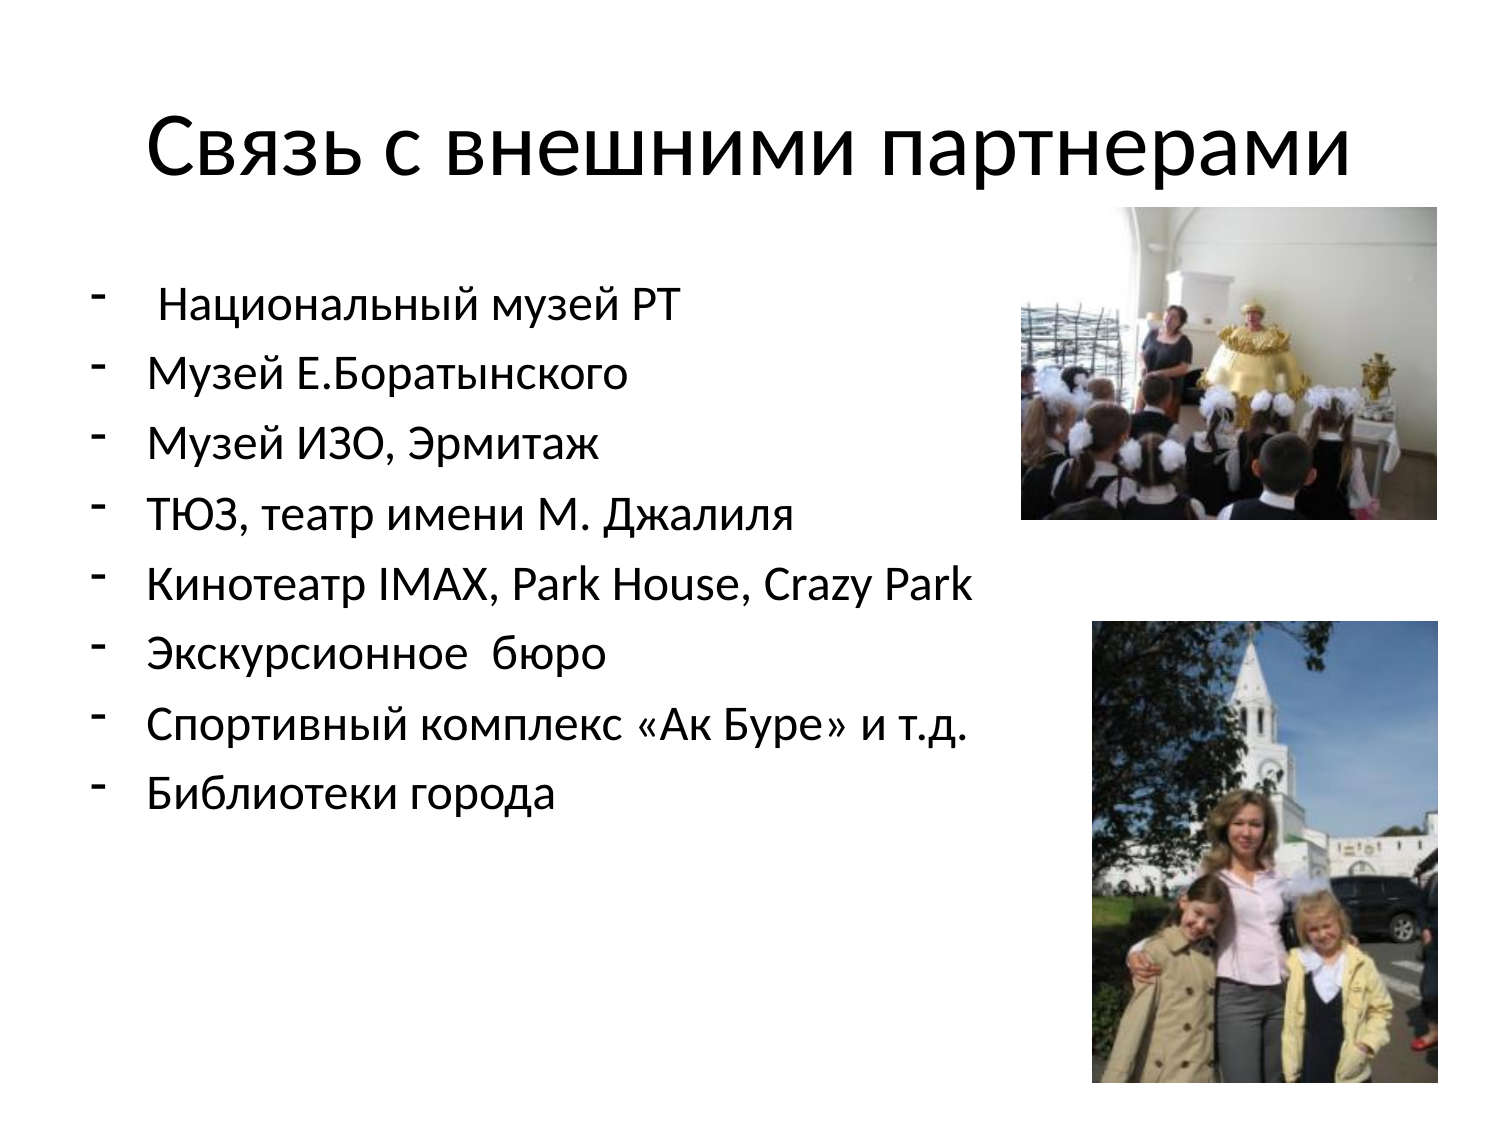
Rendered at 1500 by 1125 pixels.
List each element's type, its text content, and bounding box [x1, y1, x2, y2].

picture [1021, 207, 1437, 520]
title Связь с внешними партнерами [75, 45, 1425, 233]
picture [1092, 621, 1438, 1083]
list Национальный музей РТ Музей Е.Боратынского Музей ИЗО, Эрмитаж ТЮЗ, театр имени М. Джалиля Кинотеатр IMAX, Park House, Crazy Park Экскурсионное бюро Спортивный комплекс «Ак Буре» и т.д. Библиотеки города [75, 262, 1425, 1005]
